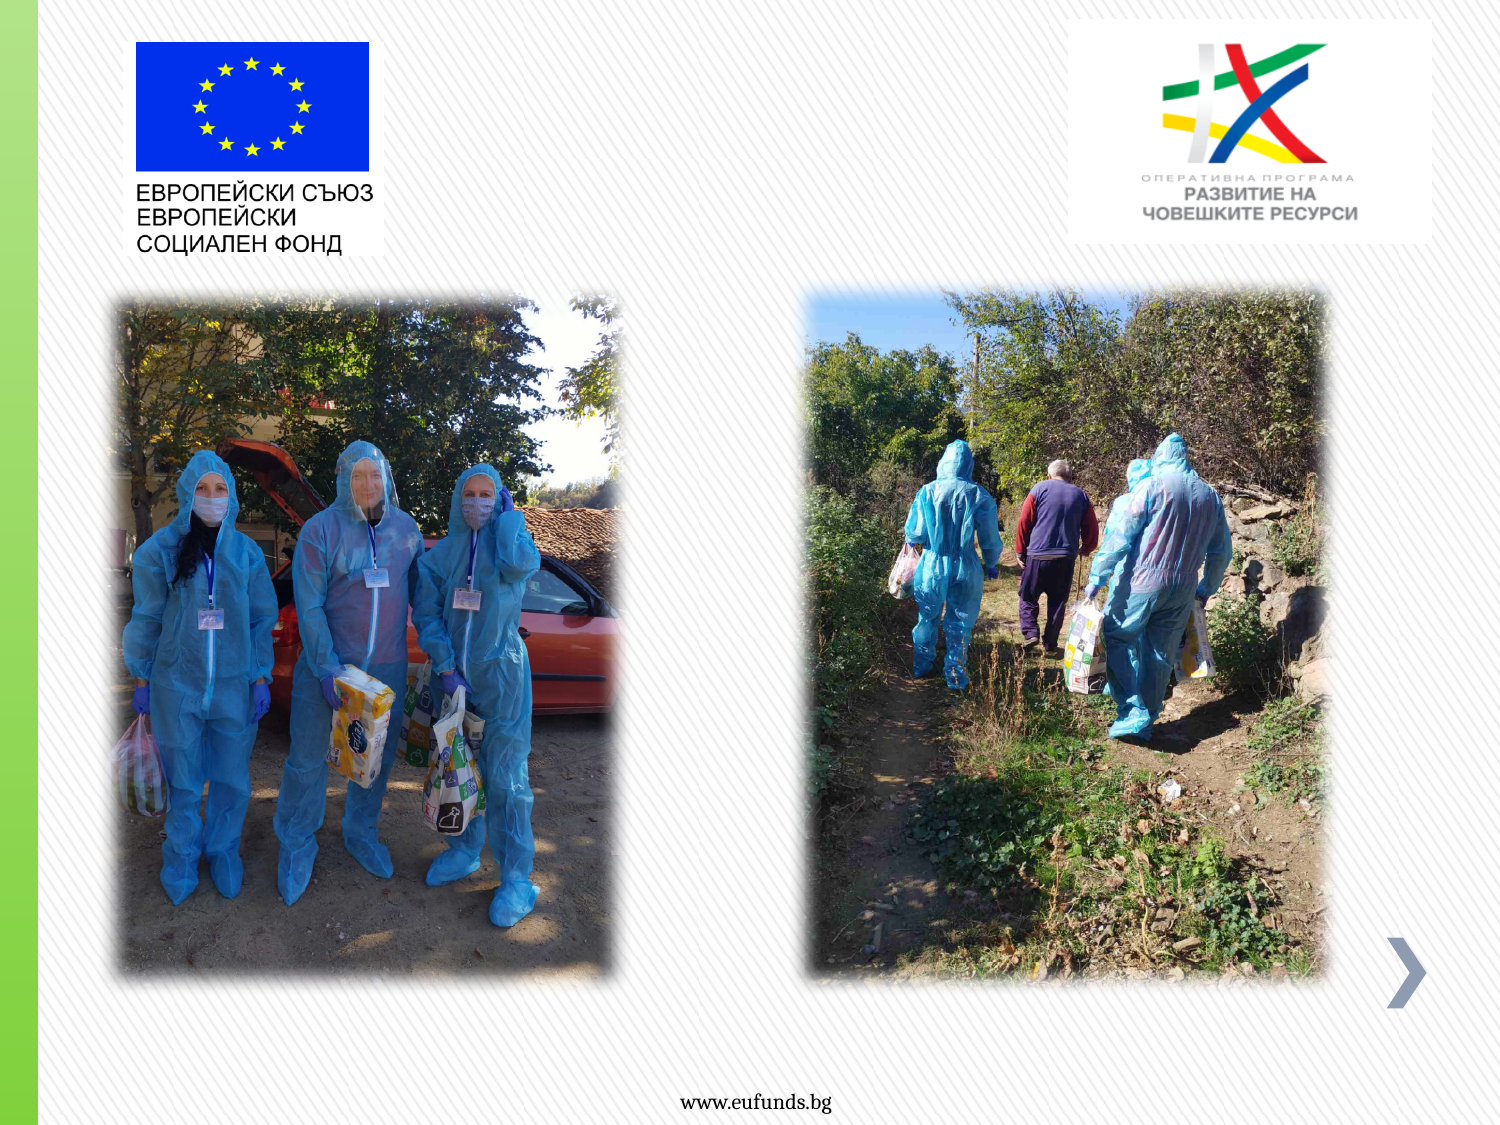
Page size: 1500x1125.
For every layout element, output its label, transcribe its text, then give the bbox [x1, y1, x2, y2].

list www.eufunds.bg [81, 262, 1432, 1125]
picture [788, 275, 1341, 996]
picture [1068, 18, 1432, 244]
picture [123, 42, 384, 256]
picture [97, 283, 633, 996]
